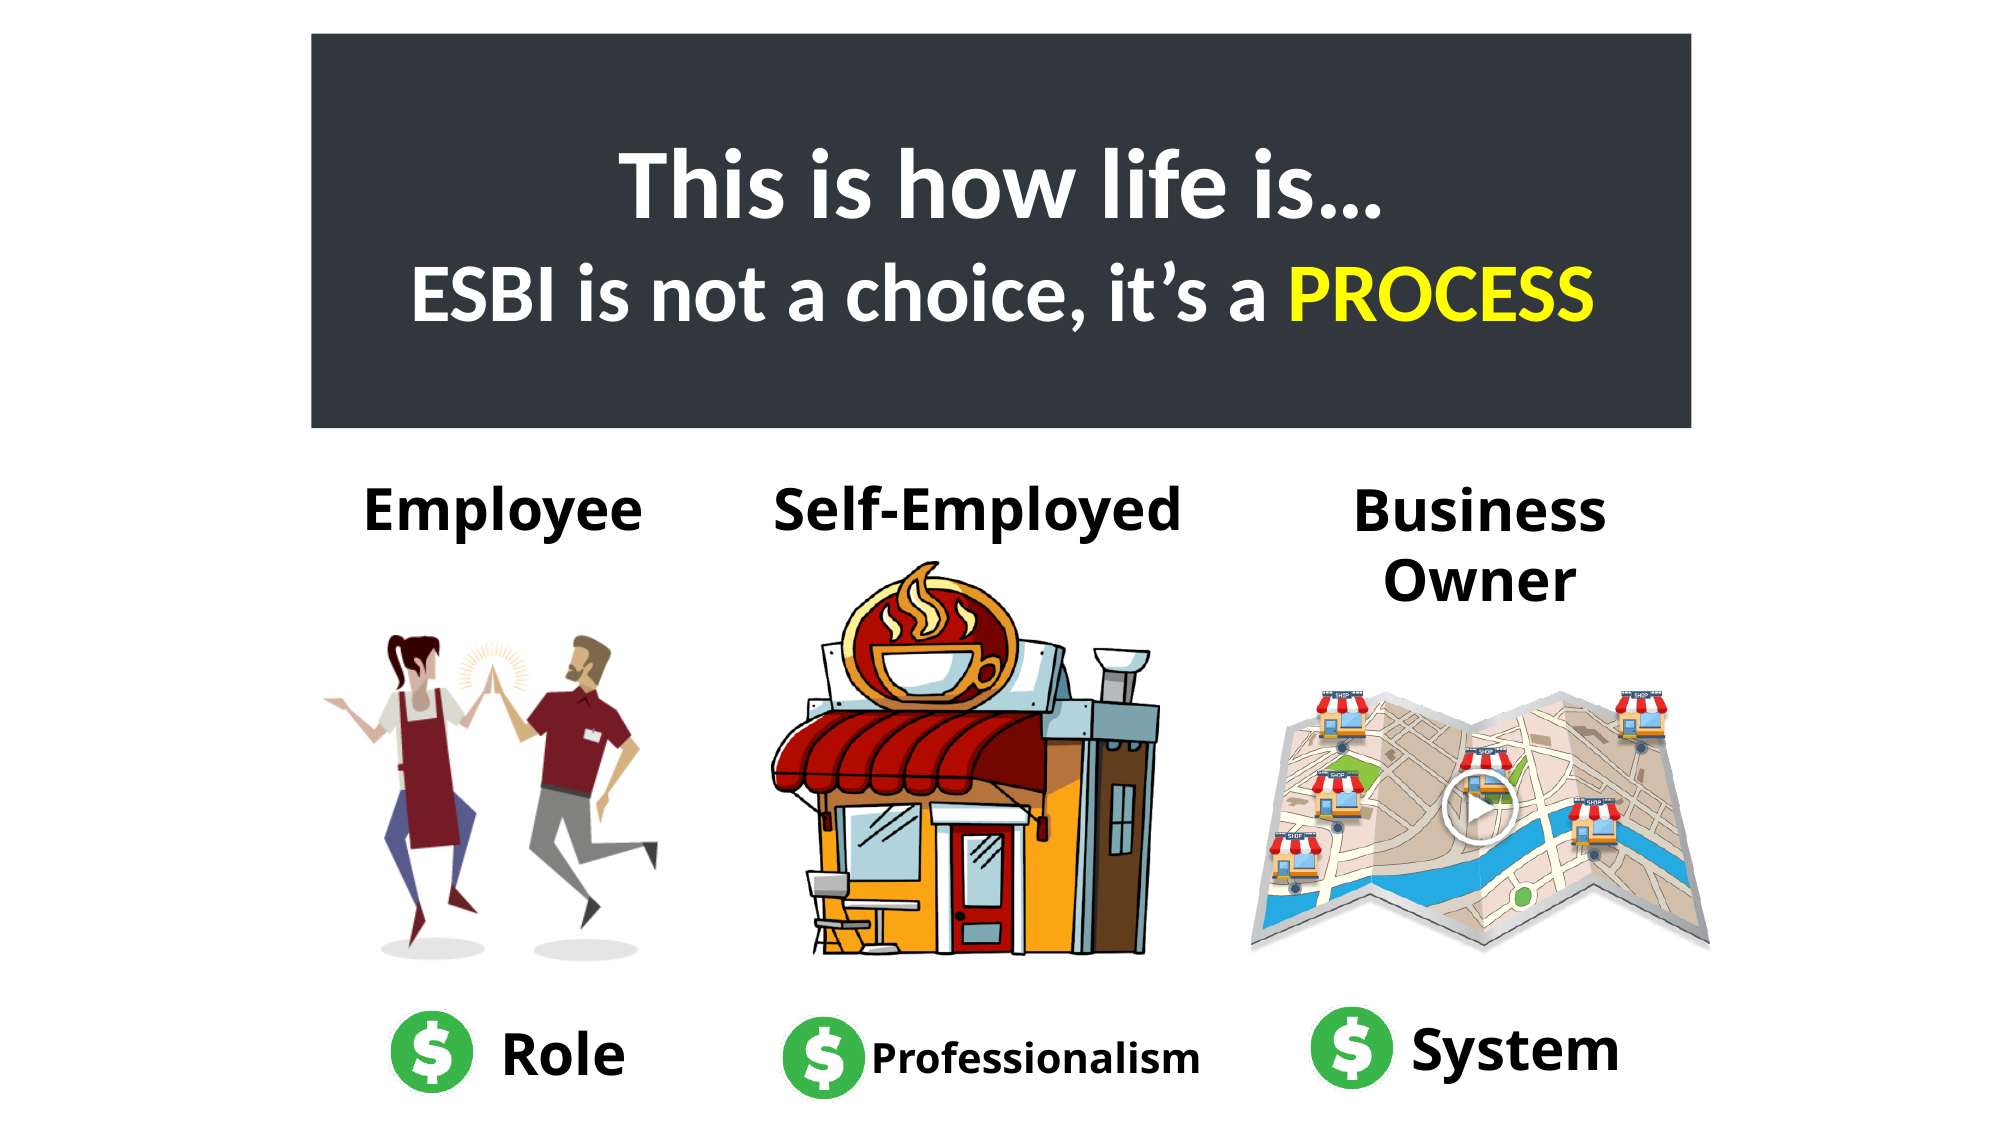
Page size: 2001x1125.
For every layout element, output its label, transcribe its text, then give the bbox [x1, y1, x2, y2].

picture [1195, 691, 1765, 954]
text_box [311, 346, 1692, 429]
picture [311, 616, 672, 976]
text_box [311, 33, 1692, 110]
text_box This is how life is… ESBI is not a choice, it’s a PROCESS [42, 110, 1889, 346]
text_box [386, 1007, 691, 1096]
text_box Self-Employed [738, 464, 1219, 550]
text_box Employee [335, 464, 672, 550]
text_box Business Owner [1239, 465, 1721, 621]
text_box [1306, 1003, 1653, 1092]
picture [771, 561, 1160, 956]
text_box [779, 1013, 1219, 1102]
